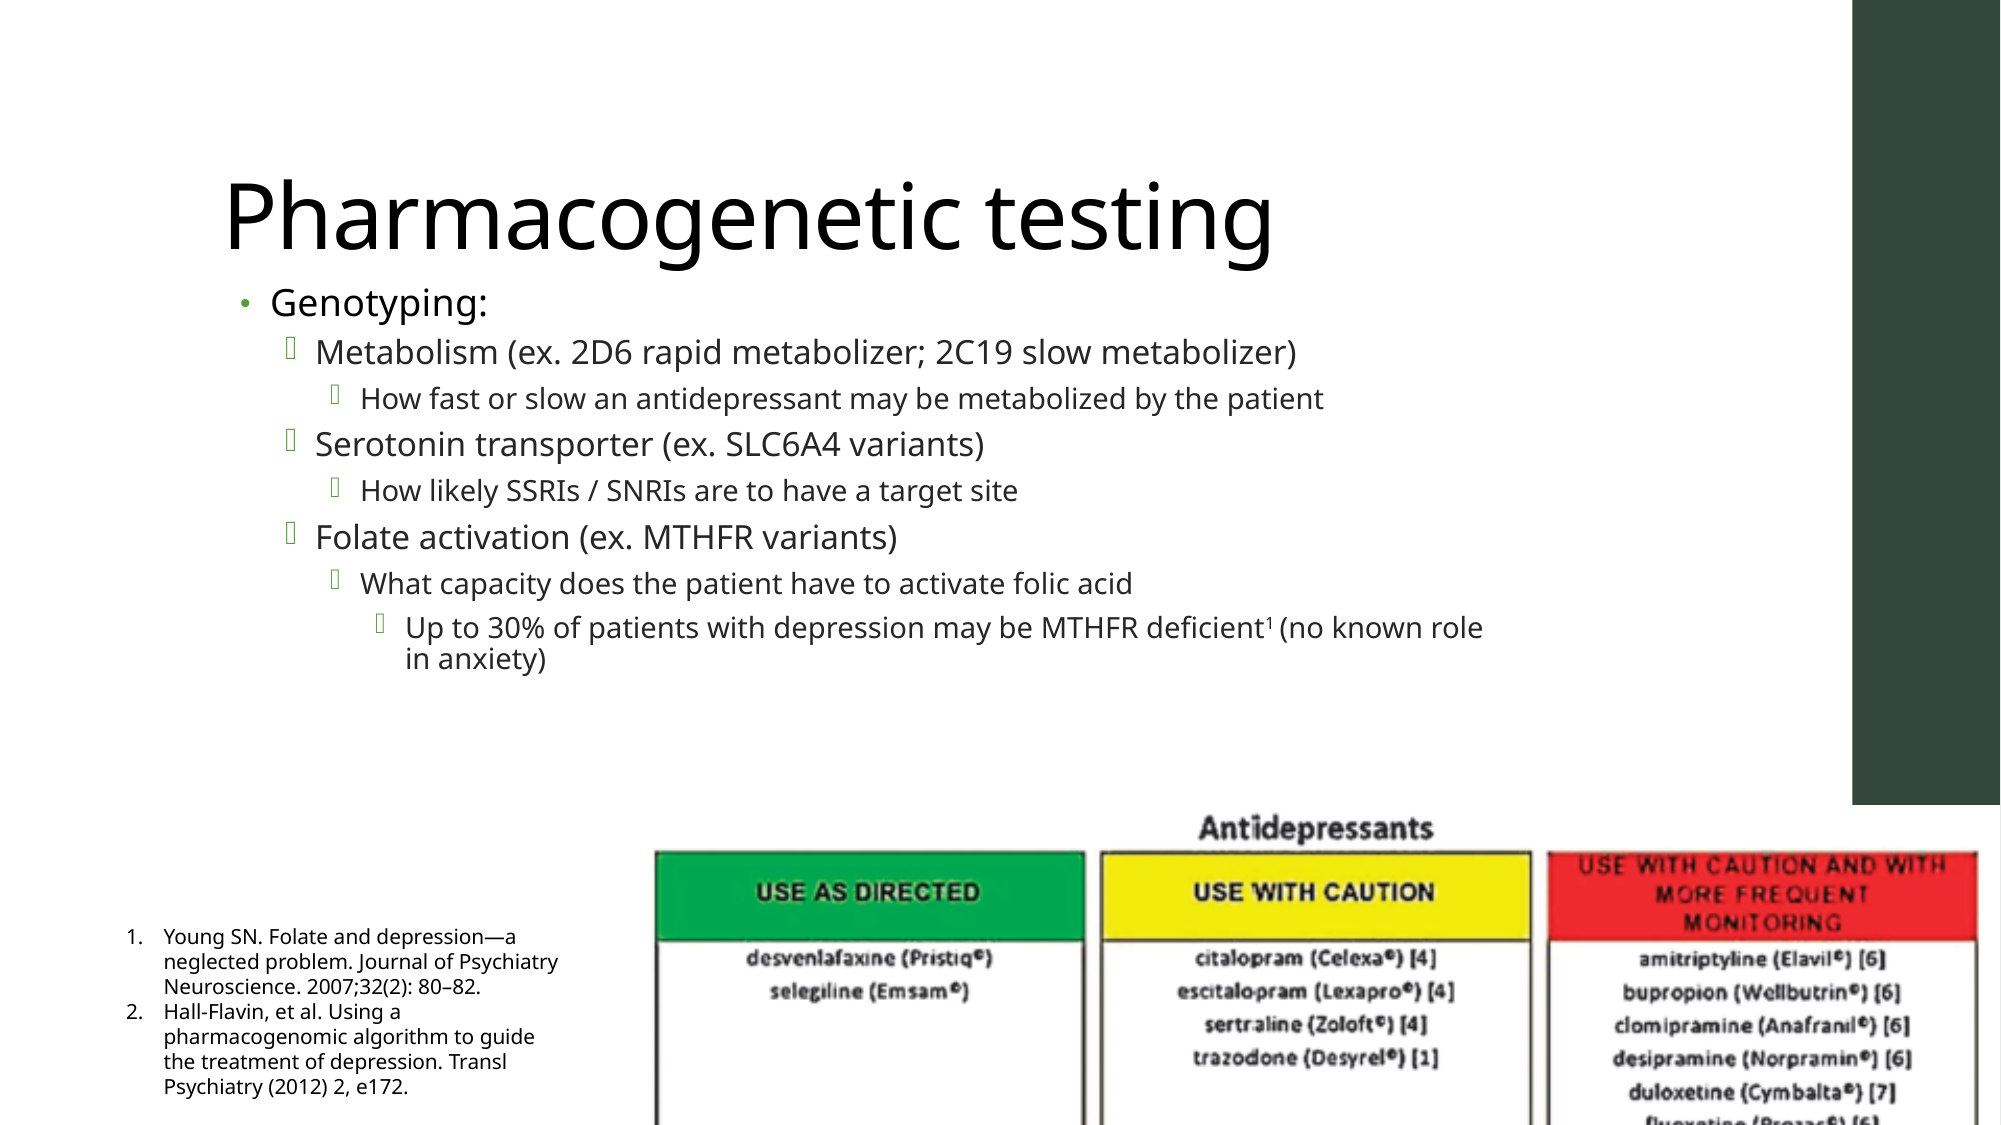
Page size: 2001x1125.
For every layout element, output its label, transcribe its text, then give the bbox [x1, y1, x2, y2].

list Genotyping: Metabolism (ex. 2D6 rapid metabolizer; 2C19 slow metabolizer) How fast or slow an antidepressant may be metabolized by the patient Serotonin transporter (ex. SLC6A4 variants) How likely SSRIs / SNRIs are to have a target site Folate activation (ex. MTHFR variants) What capacity does the patient have to activate folic acid Up to 30% of patients with depression may be MTHFR deficient1 (no known role in anxiety) [225, 275, 1525, 863]
title Pharmacogenetic testing [206, 60, 1797, 278]
text_box Young SN. Folate and depression—a neglected problem. Journal of Psychiatry Neuroscience. 2007;32(2): 80–82. Hall-Flavin, et al. Using a pharmacogenomic algorithm to guide the treatment of depression. Transl Psychiatry (2012) 2, e172. [111, 916, 580, 1125]
picture [624, 805, 2000, 1125]
